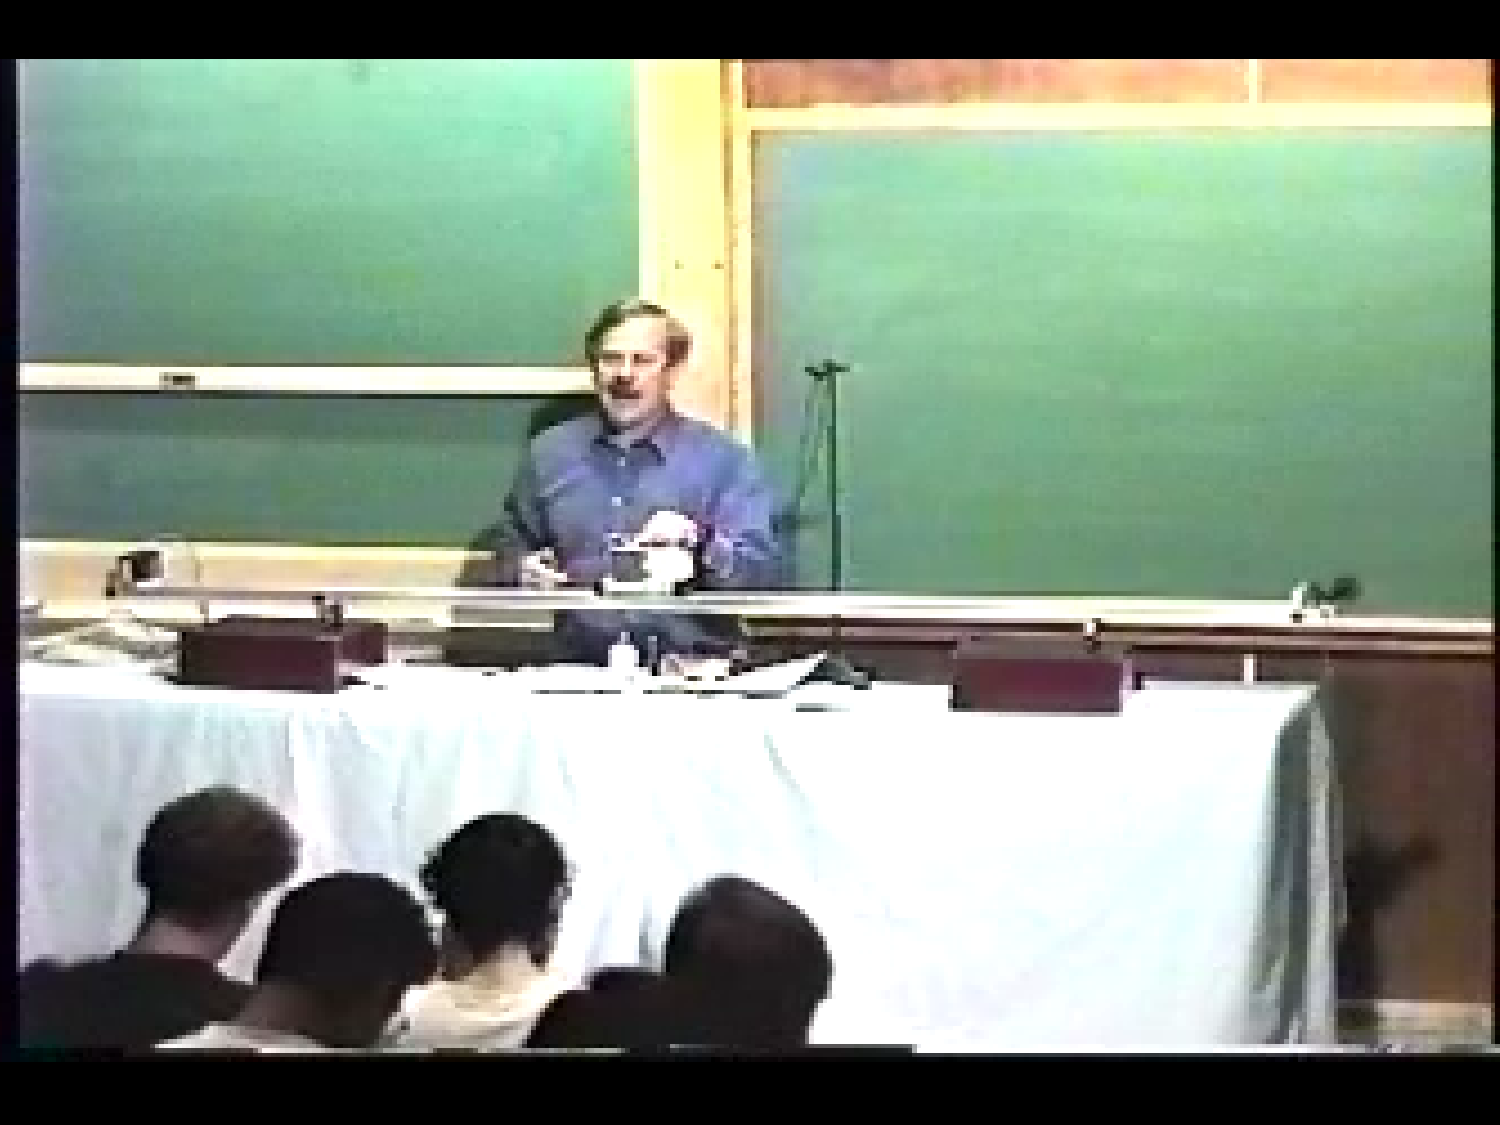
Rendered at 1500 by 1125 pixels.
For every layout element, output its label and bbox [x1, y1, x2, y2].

text_box [0, 58, 1500, 1063]
